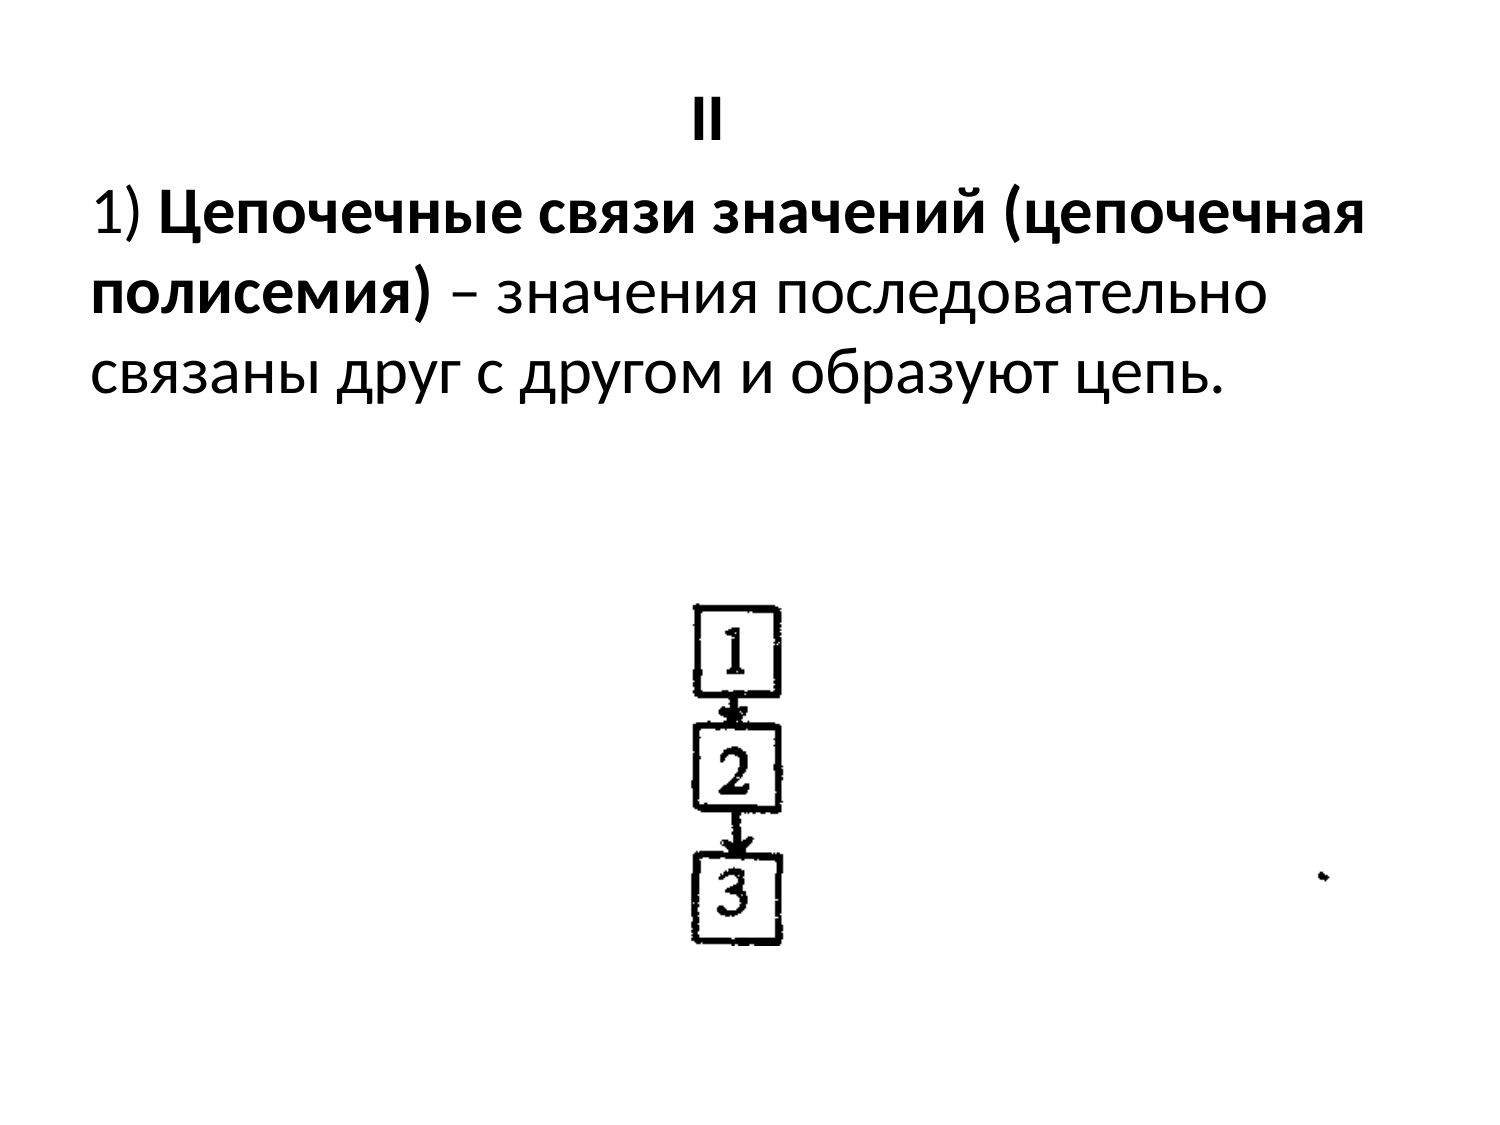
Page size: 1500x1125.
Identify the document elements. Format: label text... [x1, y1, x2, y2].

list II 1) Цепочечные связи значений (цепочечная полисемия) – значения последовательно связаны друг с другом и образуют цепь. [75, 66, 1425, 528]
picture [0, 585, 1500, 946]
